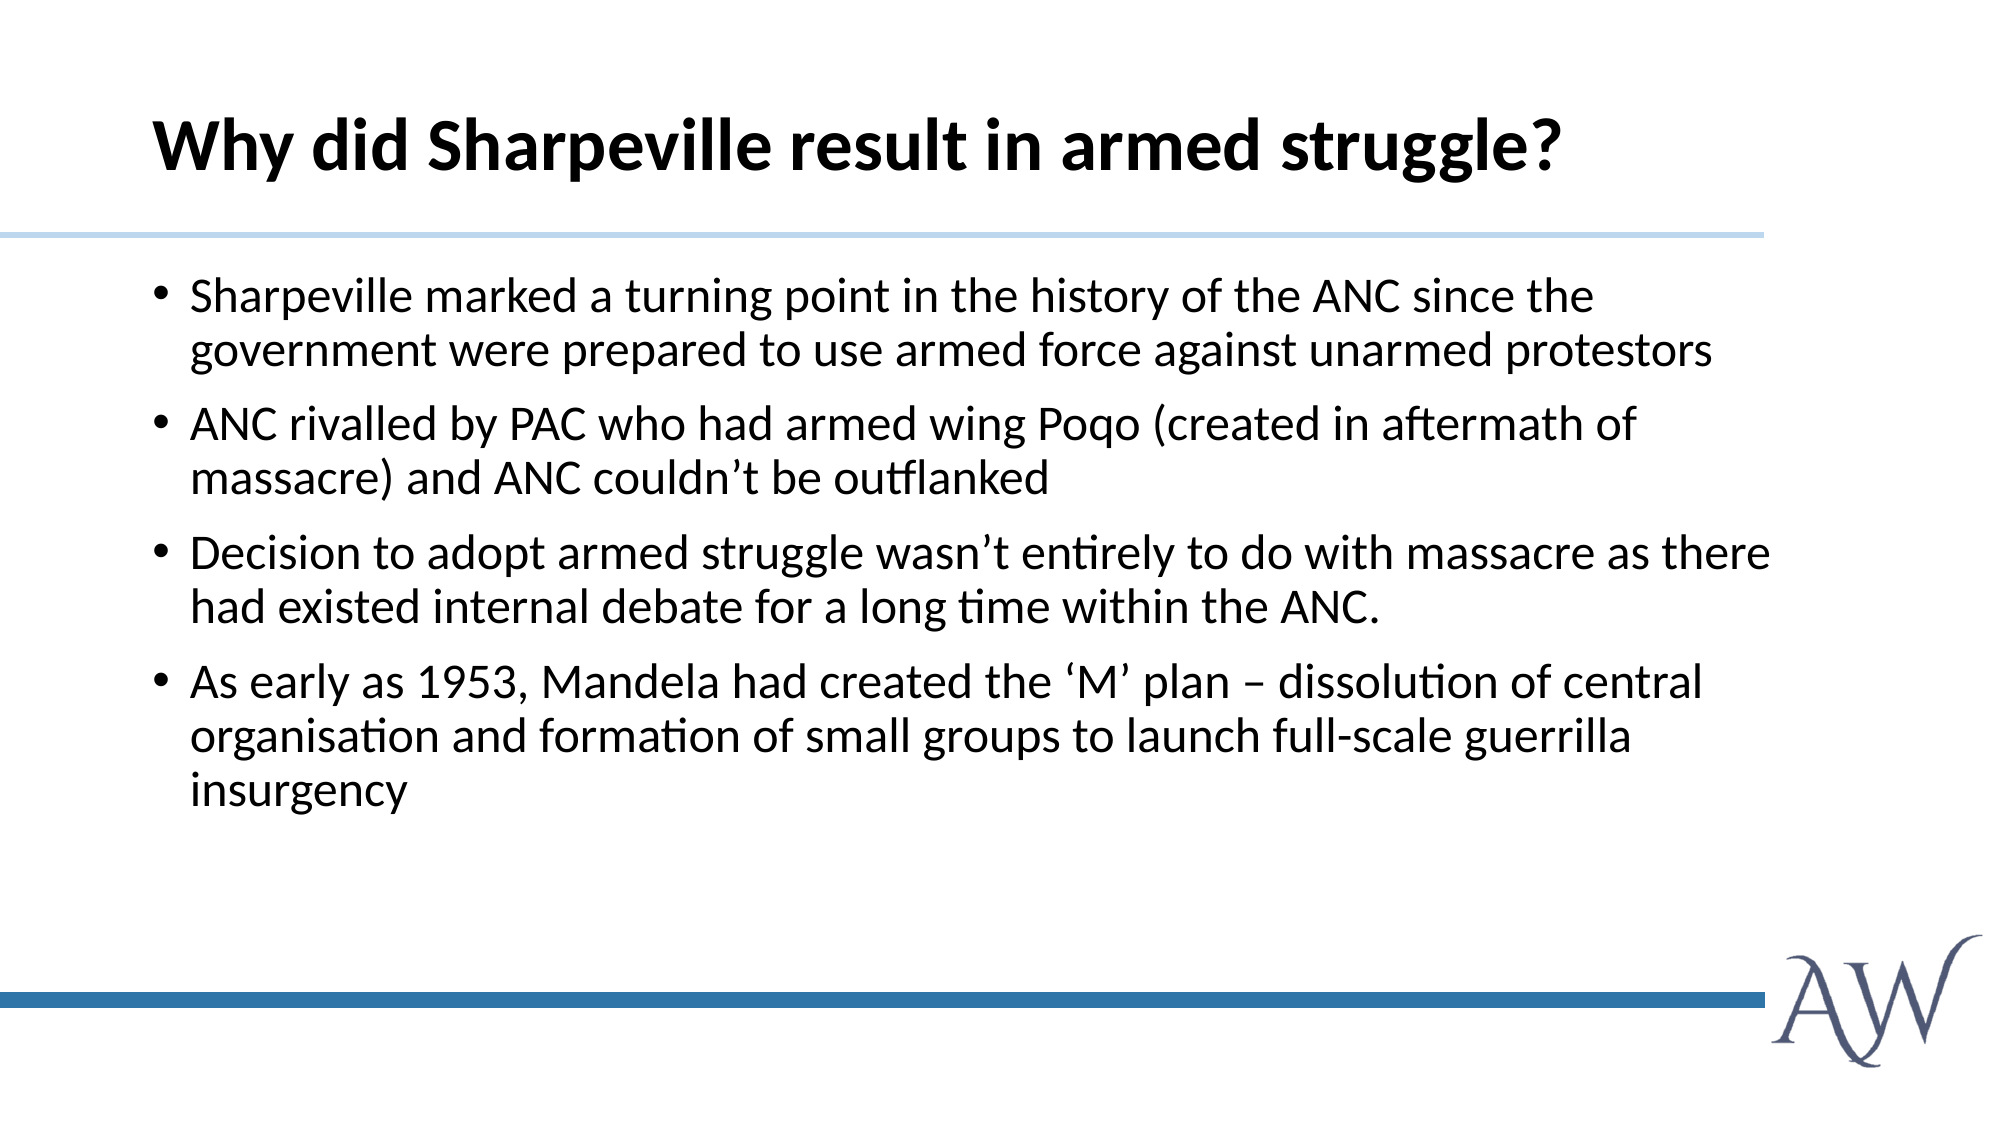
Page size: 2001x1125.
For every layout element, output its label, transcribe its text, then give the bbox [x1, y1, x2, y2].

list Sharpeville marked a turning point in the history of the ANC since the government were prepared to use armed force against unarmed protestors ANC rivalled by PAC who had armed wing Poqo (created in aftermath of massacre) and ANC couldn’t be outflanked Decision to adopt armed struggle wasn’t entirely to do with massacre as there had existed internal debate for a long time within the ANC. As early as 1953, Mandela had created the ‘M’ plan – dissolution of central organisation and formation of small groups to launch full-scale guerrilla insurgency [137, 261, 1863, 957]
title Why did Sharpeville result in armed struggle? [133, 55, 1867, 237]
